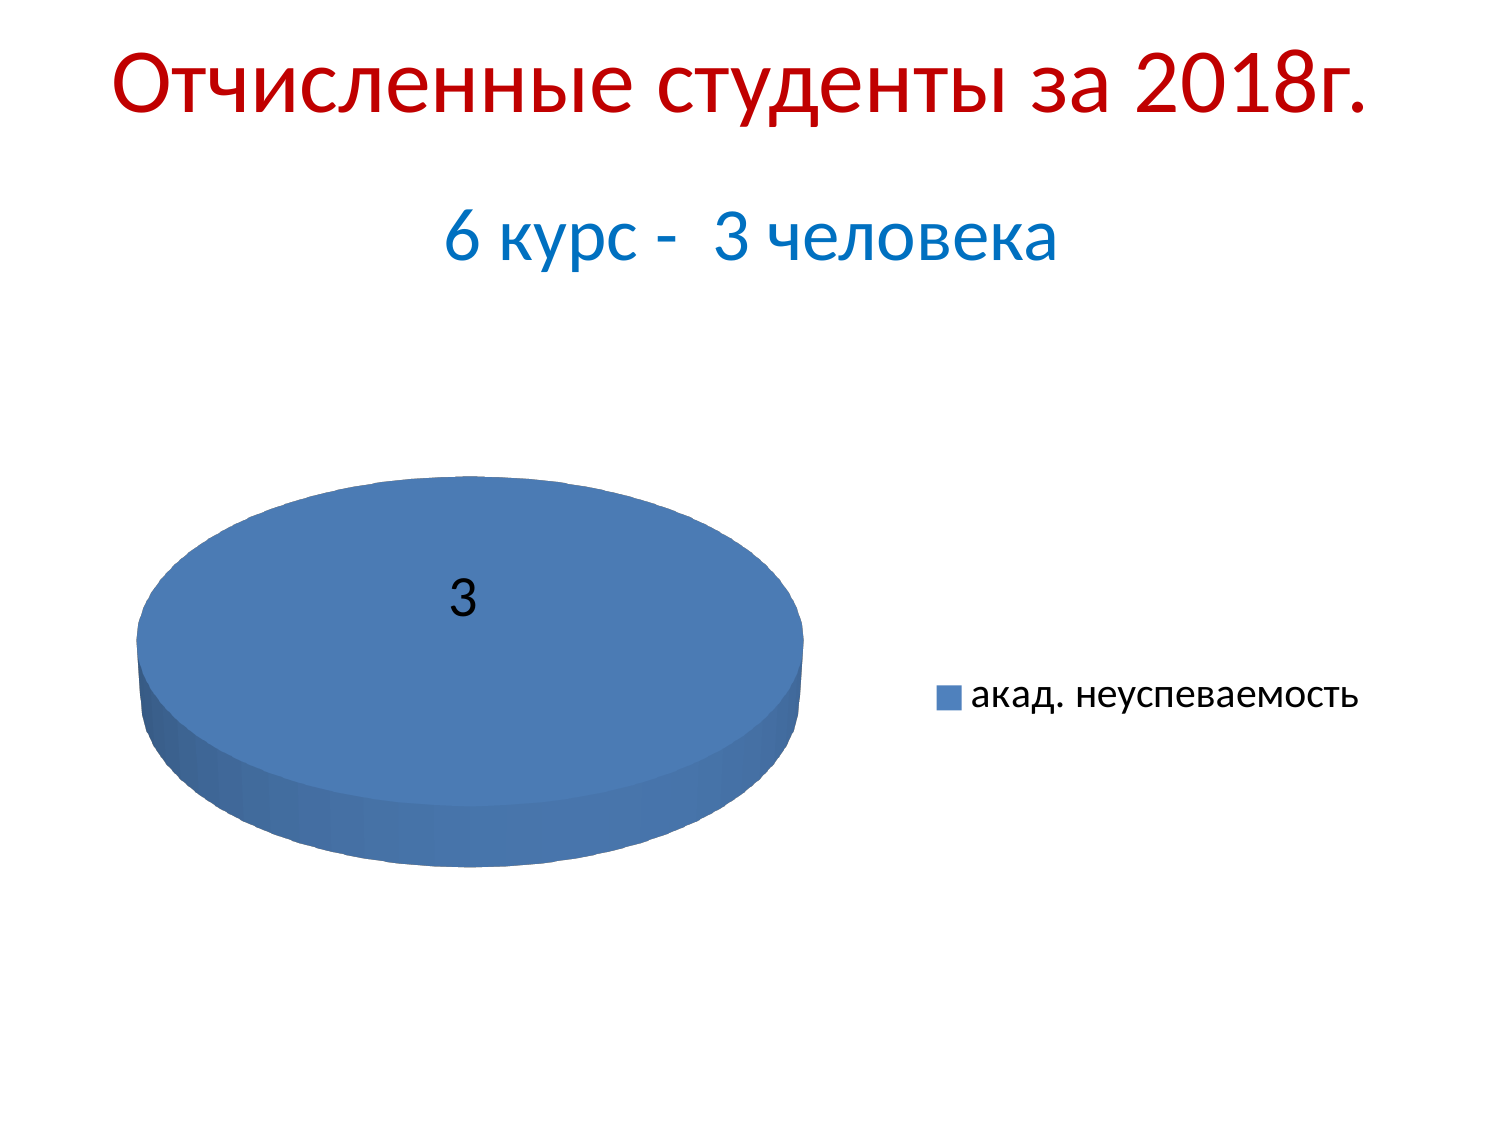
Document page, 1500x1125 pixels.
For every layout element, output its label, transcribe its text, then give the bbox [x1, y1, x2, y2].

title Отчисленные студенты за 2018г. [76, 5, 1427, 146]
chart [76, 337, 1427, 1081]
text_box 6 курс - 3 человека [76, 160, 1427, 301]
